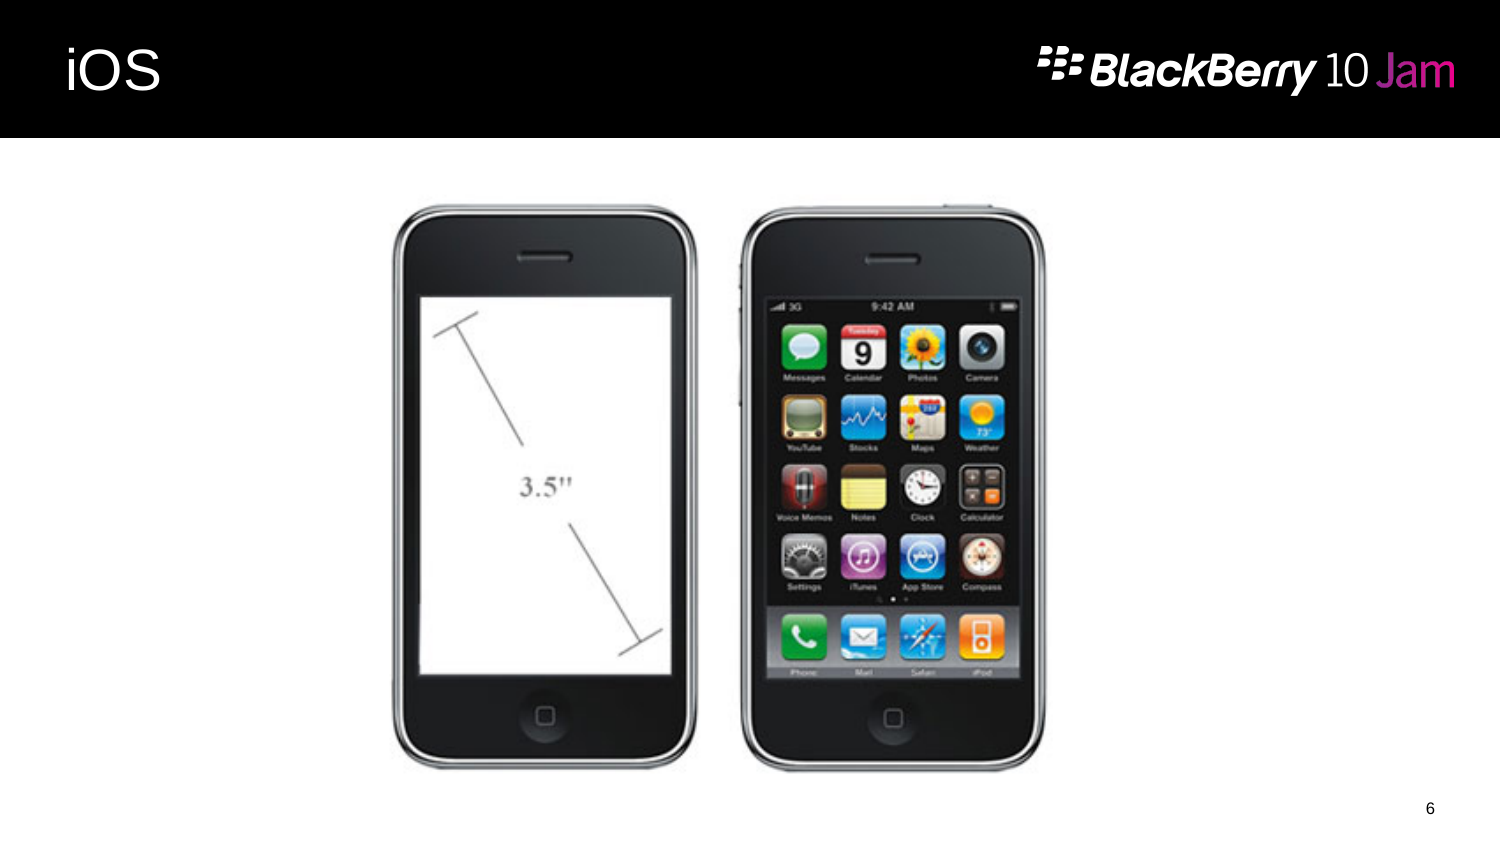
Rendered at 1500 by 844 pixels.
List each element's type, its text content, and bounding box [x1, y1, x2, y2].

title iOS [49, 15, 1001, 120]
slide_number 6 [1099, 766, 1451, 826]
picture [362, 139, 1067, 844]
picture [0, 0, 1500, 138]
